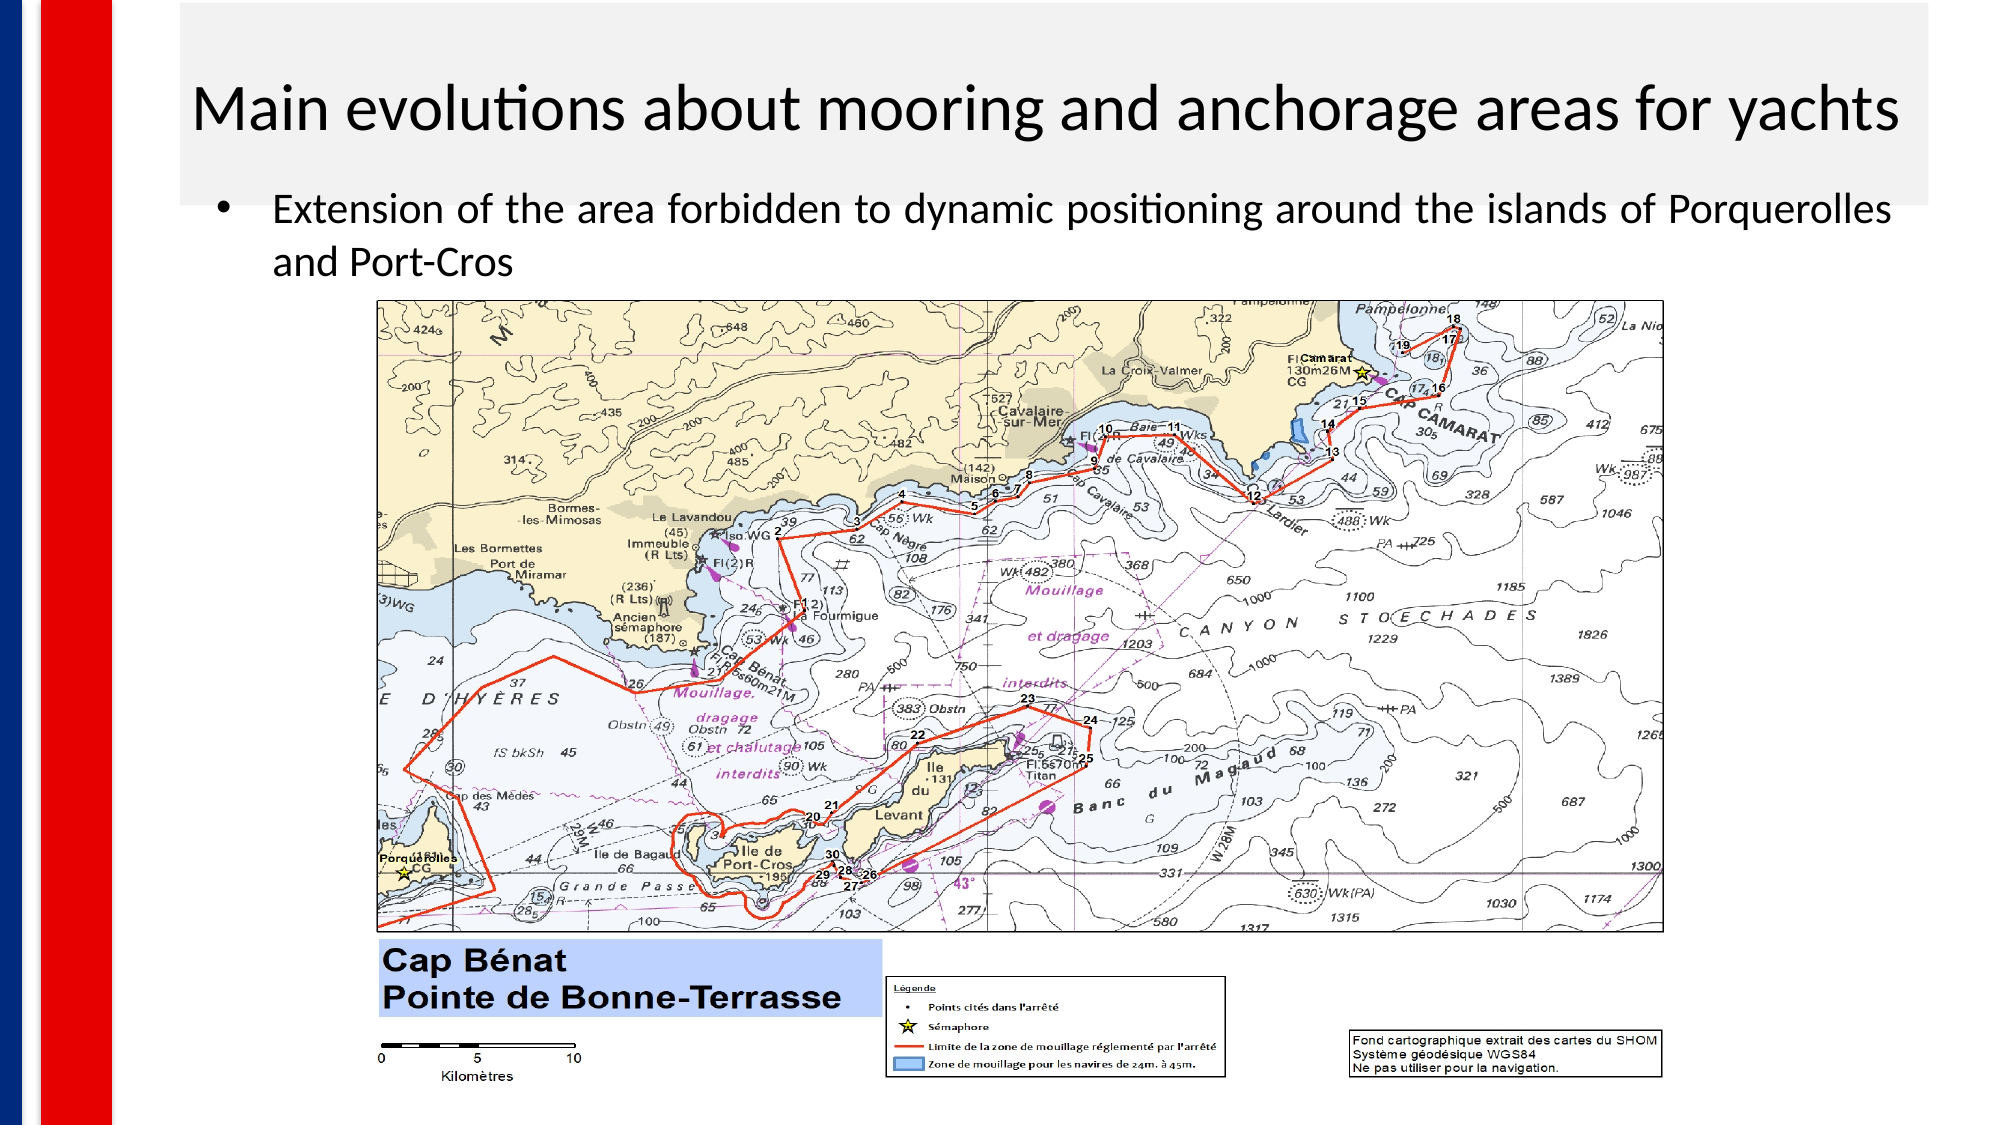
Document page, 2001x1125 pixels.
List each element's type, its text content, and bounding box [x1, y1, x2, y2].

picture [361, 290, 1674, 1083]
list Extension of the area forbidden to dynamic positioning around the islands of Porquerolles and Port-Cros [208, 172, 1901, 916]
title Main evolutions about mooring and anchorage areas for yachts [179, 2, 1929, 206]
